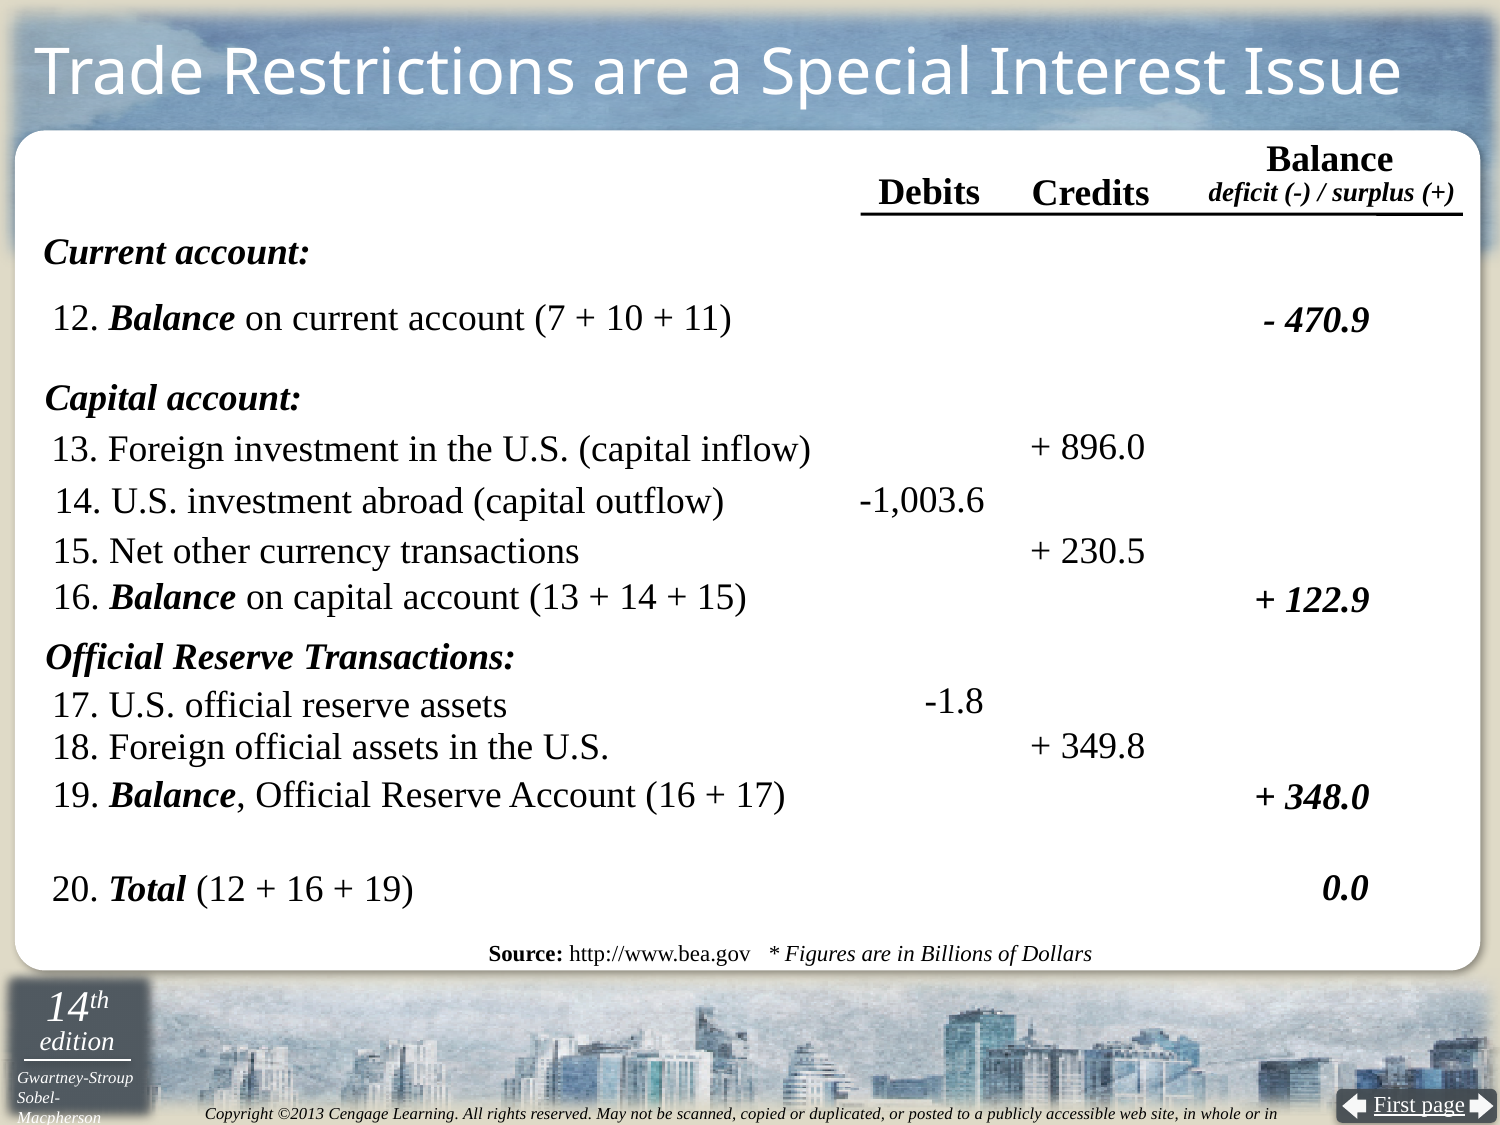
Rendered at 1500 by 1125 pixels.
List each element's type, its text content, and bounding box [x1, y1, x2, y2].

text_box Source: http://www.bea.gov * Figures are in Billions of Dollars [473, 931, 1108, 974]
text_box + 349.8 [1030, 720, 1146, 766]
text_box deficit (-) / surplus (+) [1208, 174, 1456, 208]
text_box 15. Net other currency transactions [52, 526, 590, 571]
text_box 14. U.S. investment abroad (capital outflow) [54, 476, 736, 522]
text_box Current account: [43, 227, 312, 273]
text_box 12. Balance on current account (7 + 10 + 11) [52, 292, 733, 338]
text_box 19. Balance, Official Reserve Account (16 + 17) [52, 770, 787, 816]
text_box [14, 144, 1482, 972]
text_box 0.0 [1322, 863, 1370, 909]
text_box -1,003.6 [859, 474, 985, 521]
text_box Capital account: [44, 372, 303, 418]
text_box 20. Total (12 + 16 + 19) [51, 863, 415, 909]
text_box 18. Foreign official assets in the U.S. [52, 722, 611, 768]
title Trade Restrictions are a Special Interest Issue [19, 22, 1481, 234]
picture [153, 994, 1479, 1091]
text_box -1.8 [924, 676, 985, 722]
text_box + 348.0 [1254, 771, 1370, 817]
text_box Official Reserve Transactions: [45, 632, 517, 678]
text_box Debits [878, 166, 981, 212]
text_box + 122.9 [1254, 574, 1370, 620]
text_box 16. Balance on capital account (13 + 14 + 15) [52, 571, 758, 617]
text_box Credits [1031, 168, 1150, 214]
text_box - 470.9 [1263, 294, 1370, 340]
text_box + 230.5 [1030, 525, 1146, 571]
text_box + 896.0 [1030, 421, 1146, 467]
text_box Balance [1266, 133, 1394, 174]
text_box 13. Foreign investment in the U.S. (capital inflow) [32, 424, 822, 470]
text_box 17. U.S. official reserve assets [52, 679, 508, 722]
